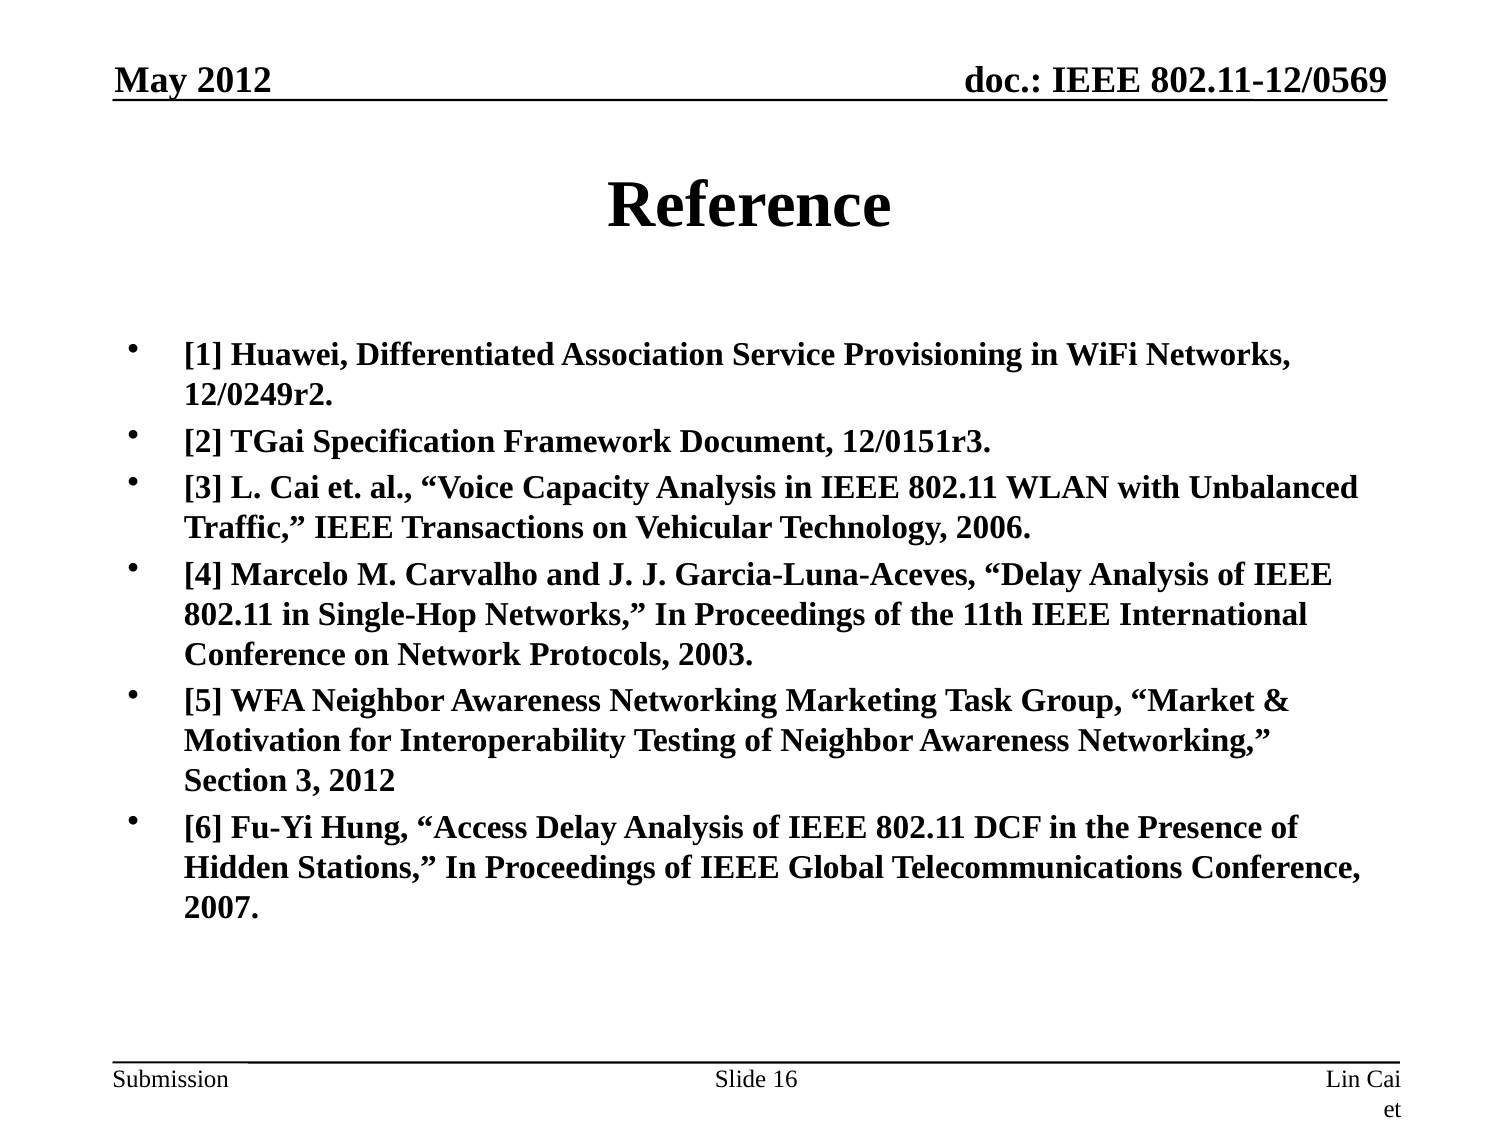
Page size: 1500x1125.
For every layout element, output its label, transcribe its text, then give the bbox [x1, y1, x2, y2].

title Reference [112, 112, 1388, 288]
slide_number Slide 16 [712, 1061, 800, 1093]
list [1] Huawei, Differentiated Association Service Provisioning in WiFi Networks, 12/0249r2. [2] TGai Specification Framework Document, 12/0151r3. [3] L. Cai et. al., “Voice Capacity Analysis in IEEE 802.11 WLAN with Unbalanced Traffic,” IEEE Transactions on Vehicular Technology, 2006. [4] Marcelo M. Carvalho and J. J. Garcia-Luna-Aceves, “Delay Analysis of IEEE 802.11 in Single-Hop Networks,” In Proceedings of the 11th IEEE International Conference on Network Protocols, 2003. [5] WFA Neighbor Awareness Networking Marketing Task Group, “Market & Motivation for Interoperability Testing of Neighbor Awareness Networking,” Section 3, 2012 [6] Fu-Yi Hung, “Access Delay Analysis of IEEE 802.11 DCF in the Presence of Hidden Stations,” In Proceedings of IEEE Global Telecommunications Conference, 2007. [112, 324, 1388, 1001]
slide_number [114, 54, 274, 101]
footer Lin Cai et al ,Huawei. [1322, 1061, 1402, 1093]
